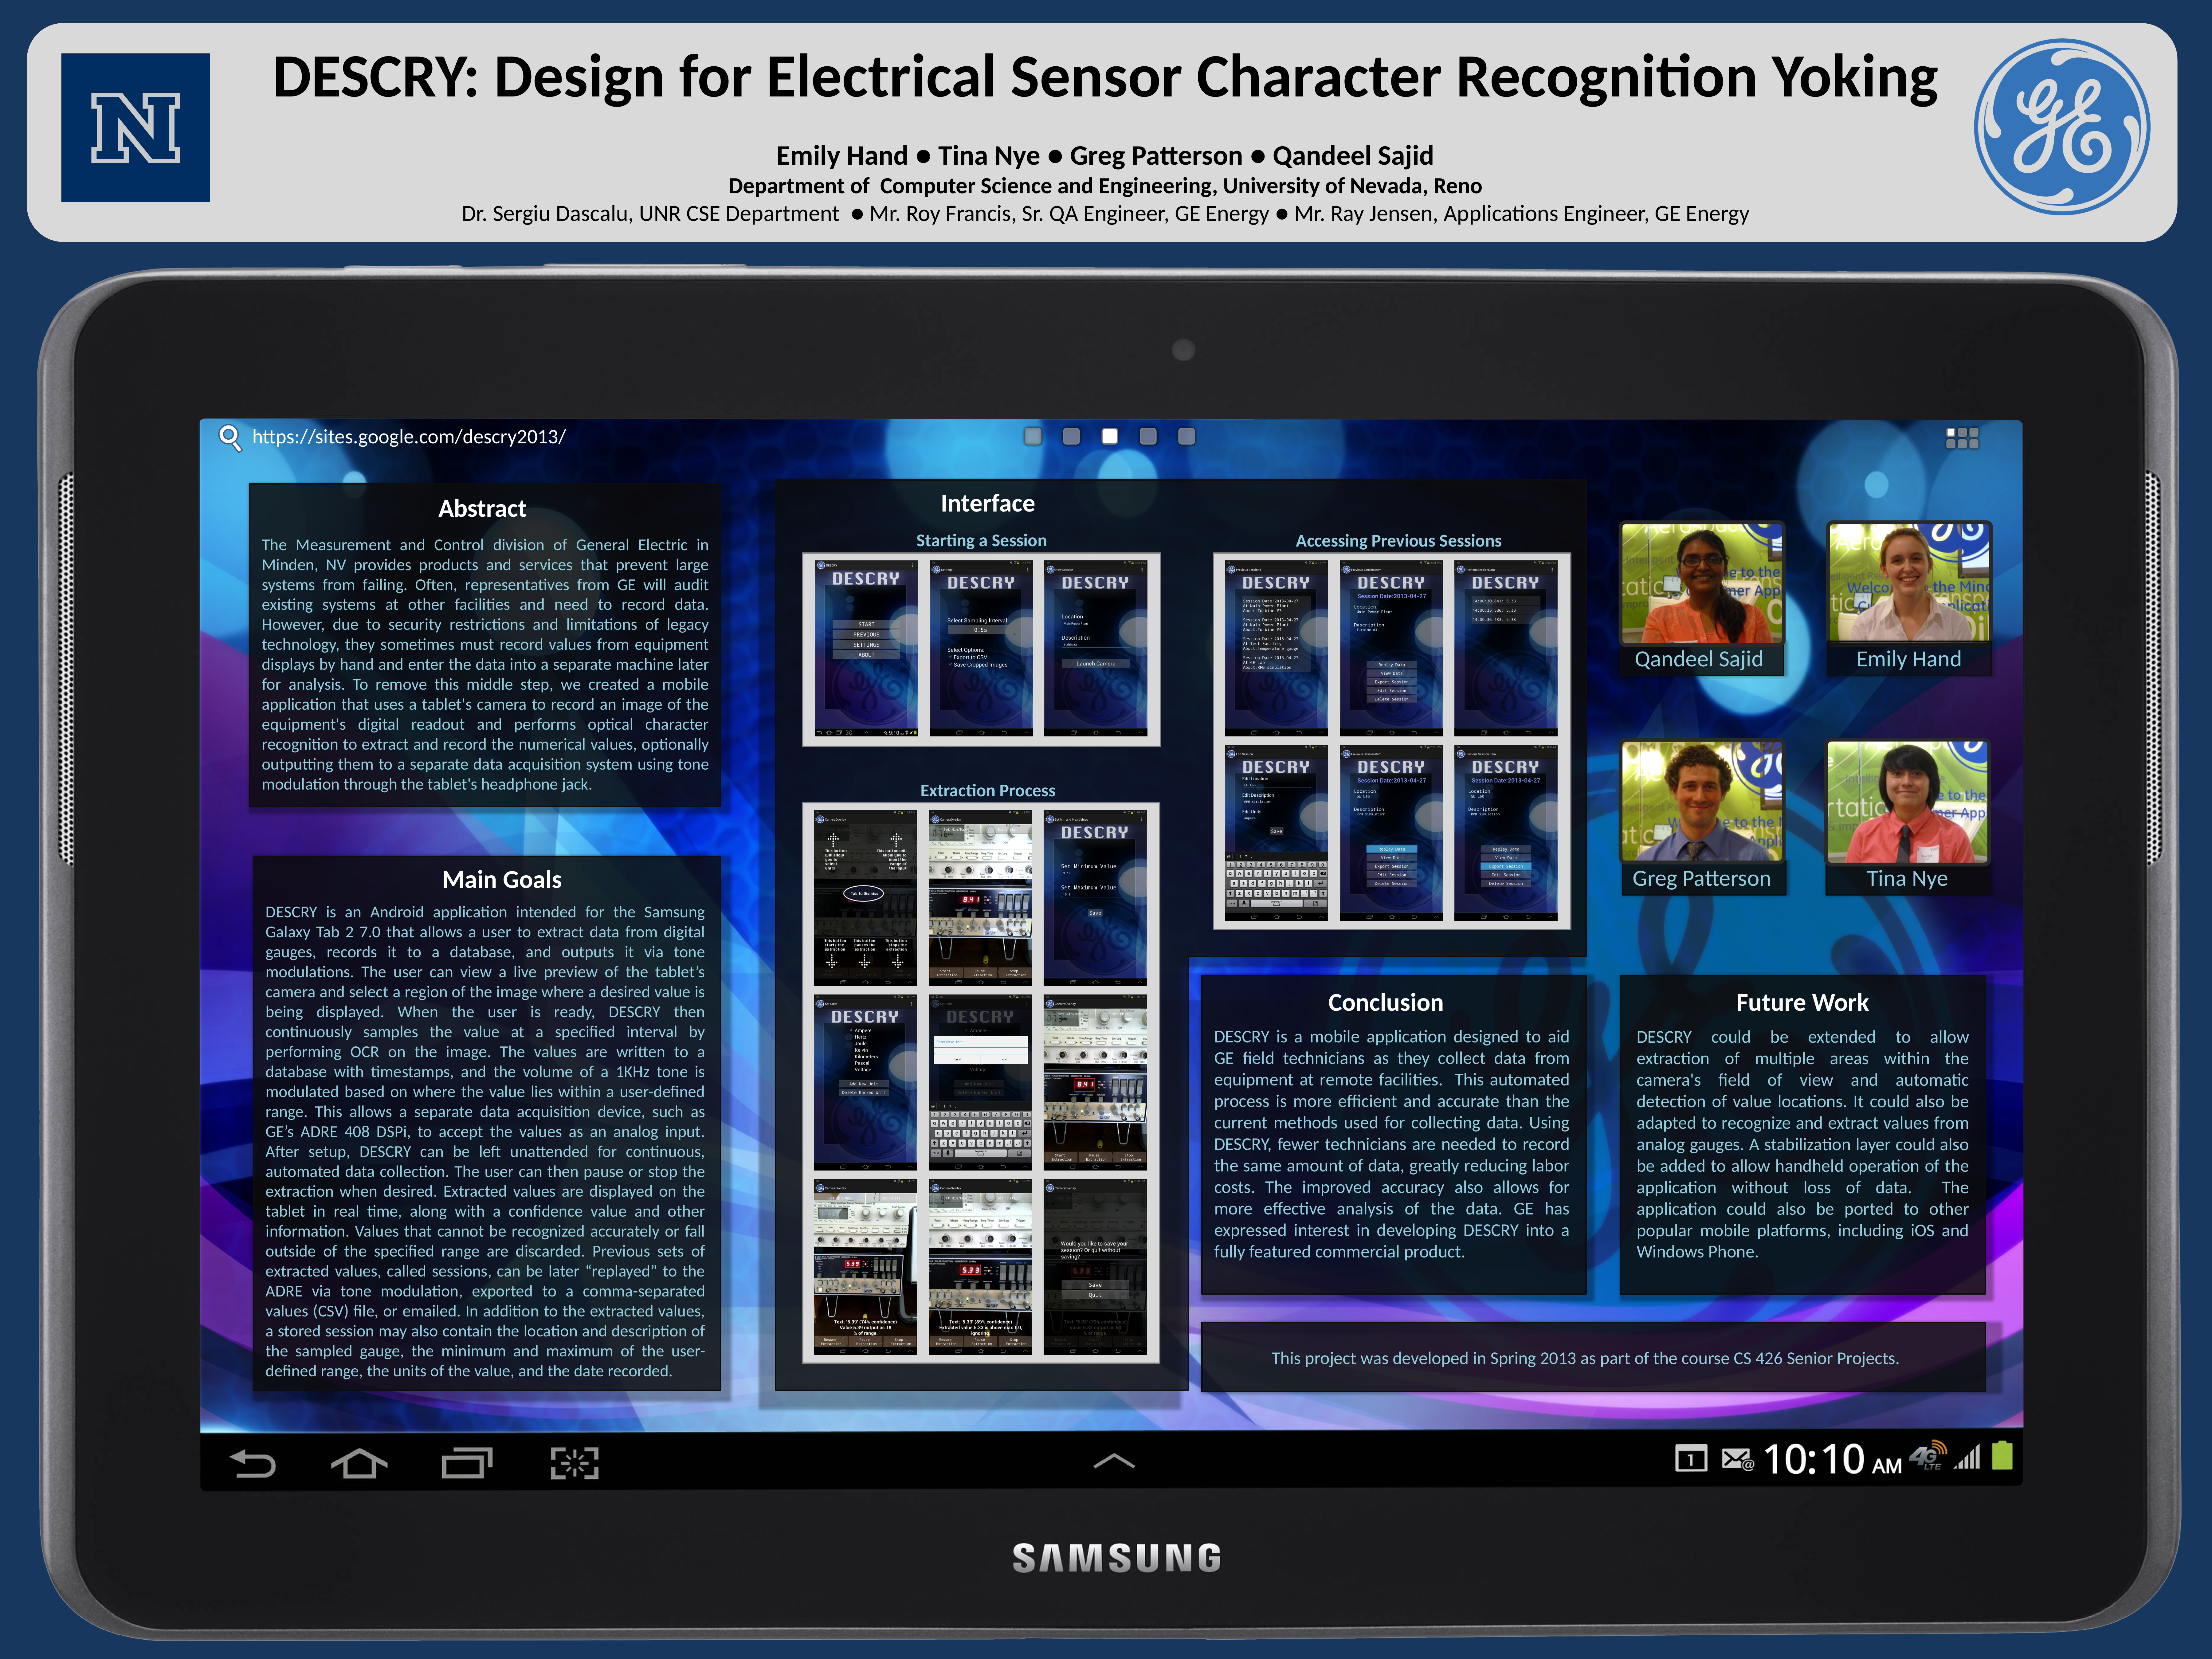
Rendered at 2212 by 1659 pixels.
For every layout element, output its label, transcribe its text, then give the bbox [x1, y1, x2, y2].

picture [1974, 38, 2151, 215]
picture [37, 261, 2189, 1659]
picture [61, 53, 210, 202]
text_box [0, 0, 2212, 23]
text_box [26, 23, 2178, 243]
text_box DESCRY: Design for Electrical Sensor Character Recognition Yoking Emily Hand ● Tina Nye ● Greg Patterson ● Qandeel Sajid Department of Computer Science and Engineering, University of Nevada, Reno Dr. Sergiu Dascalu, UNR CSE Department ● Mr. Roy Francis, Sr. QA Engineer, GE Energy ● Mr. Ray Jensen, Applications Engineer, GE Energy [238, 27, 1974, 228]
